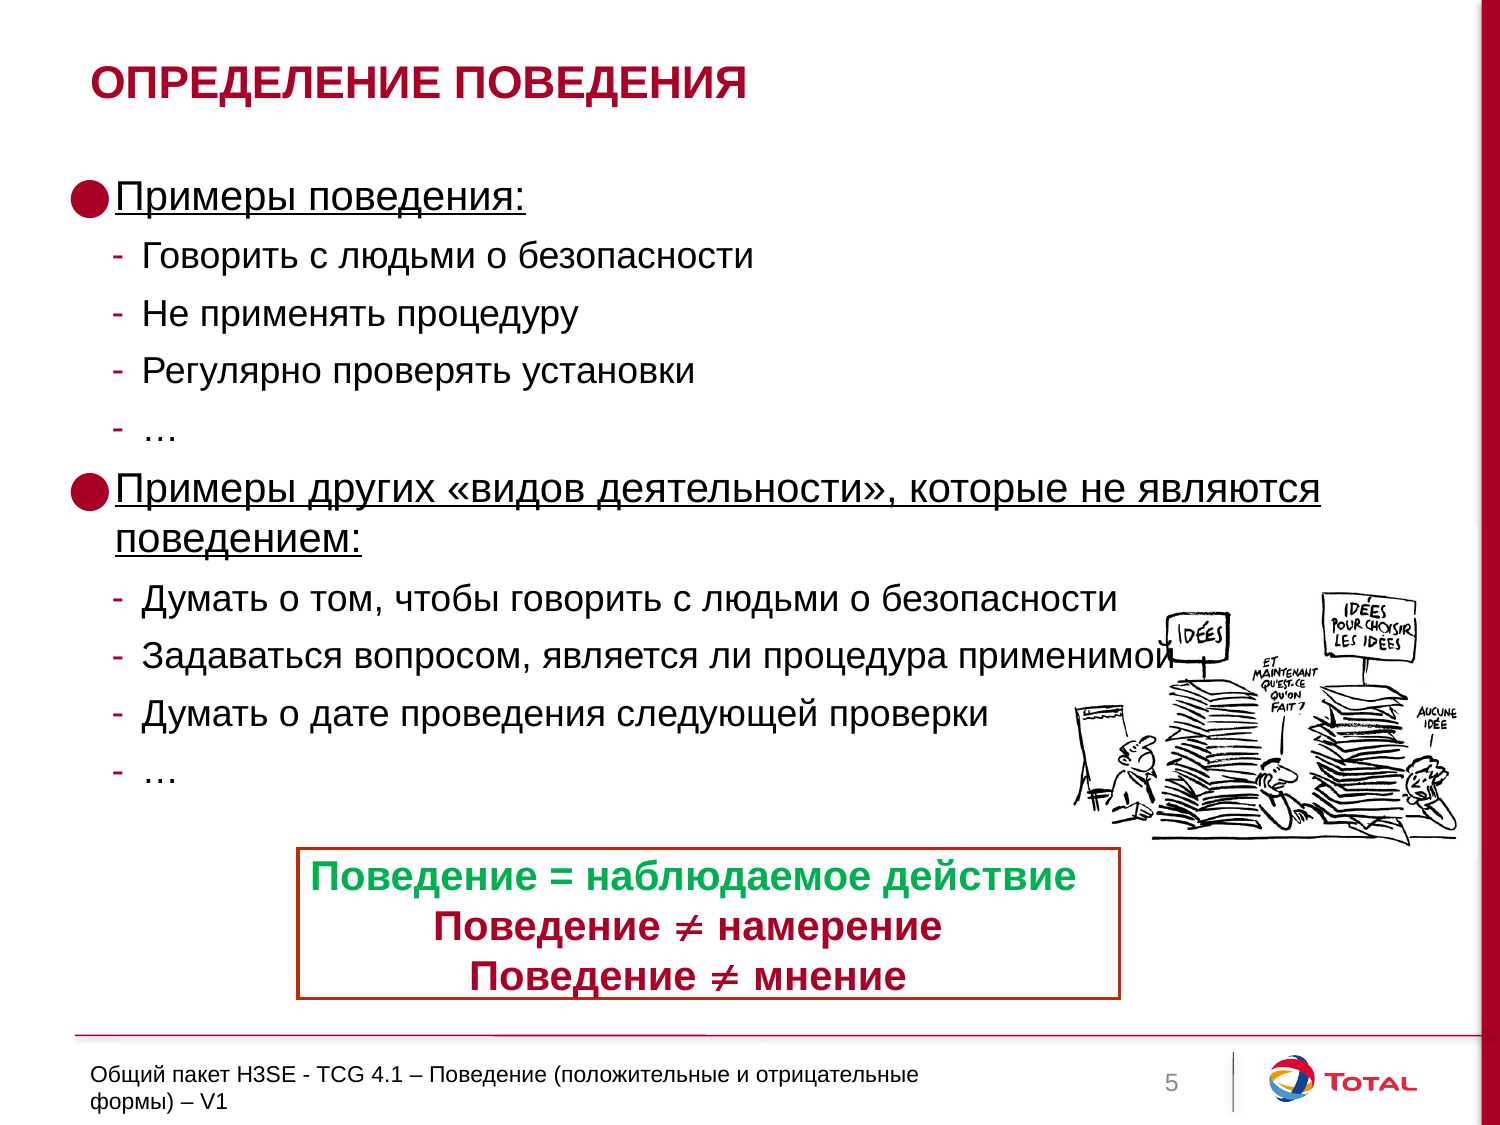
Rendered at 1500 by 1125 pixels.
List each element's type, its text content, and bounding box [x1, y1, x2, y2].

list Примеры поведения: Говорить с людьми о безопасности Не применять процедуру Регулярно проверять установки … Примеры других «видов деятельности», которые не являются поведением: Думать о том, чтобы говорить с людьми о безопасности Задаваться вопросом, является ли процедура применимой Думать о дате проведения следующей проверки … [52, 160, 1365, 988]
text_box Поведение = наблюдаемое действие Поведение  намерение Поведение  мнение [297, 848, 1120, 999]
slide_number 5 [1074, 1051, 1194, 1112]
picture [1260, 1045, 1426, 1112]
footer Общий пакет H3SE - TCG 4.1 – Поведение (положительные и отрицательные формы) – V1 [75, 1051, 988, 1112]
title Определение поведения [75, 45, 1424, 150]
picture [1045, 525, 1477, 858]
